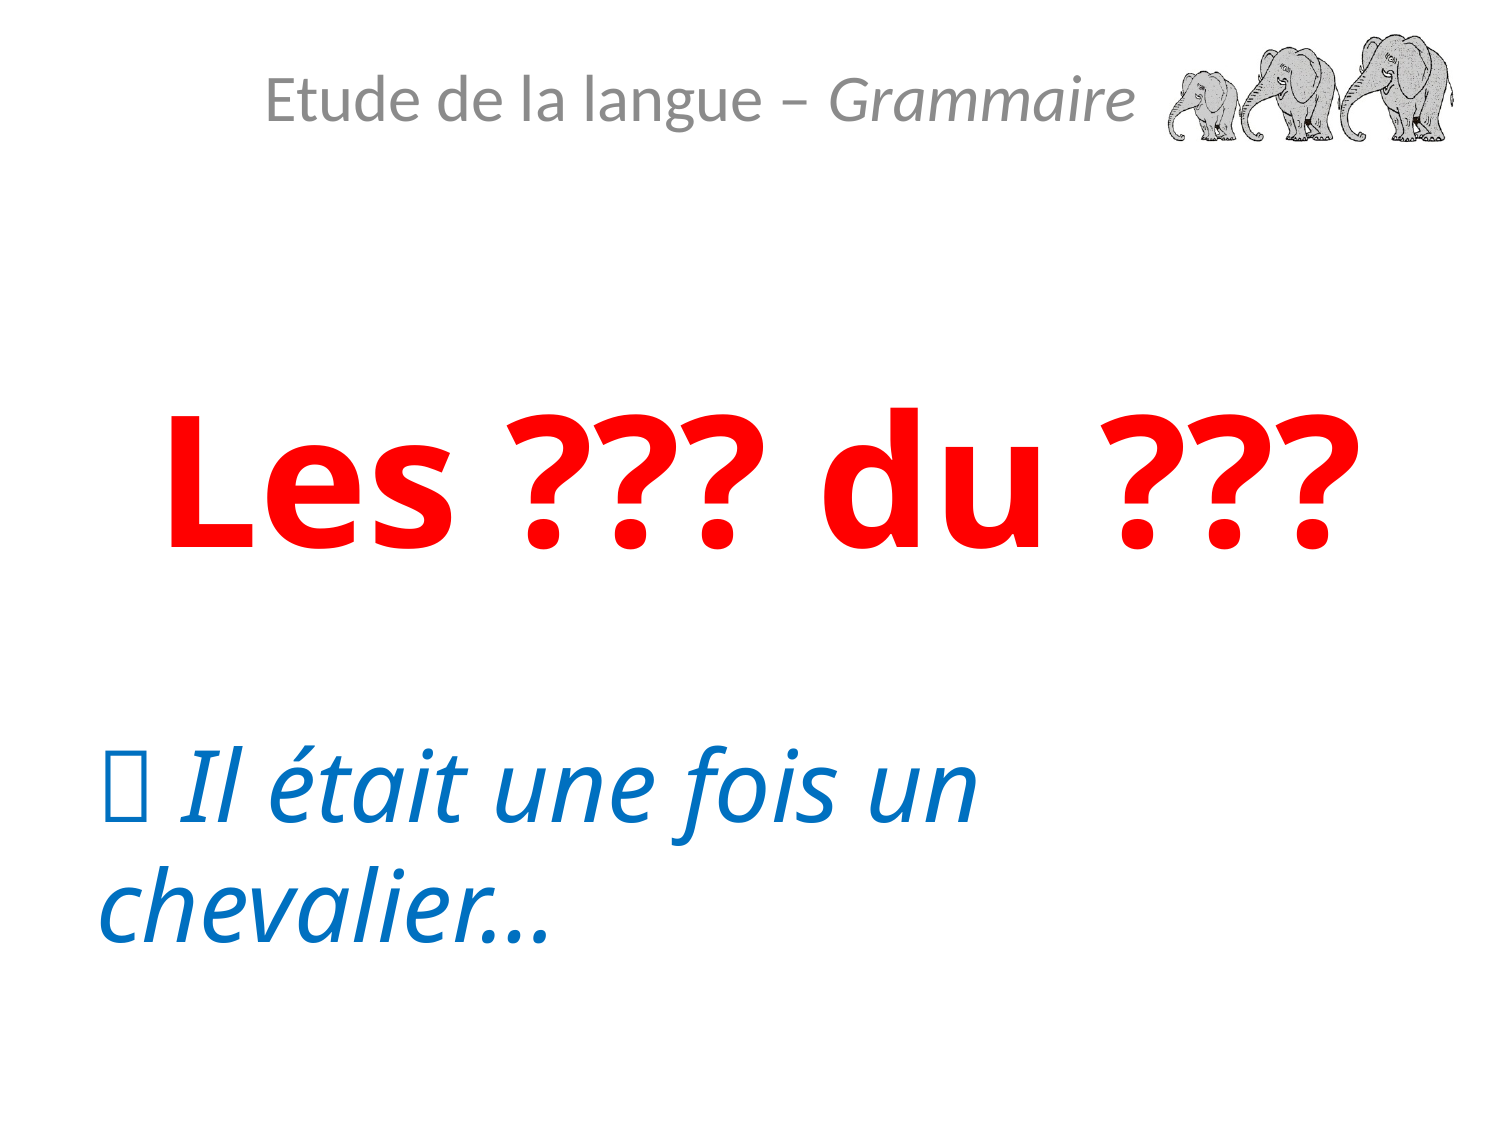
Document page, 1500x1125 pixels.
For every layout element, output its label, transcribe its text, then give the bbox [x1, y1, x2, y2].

picture [1163, 30, 1459, 146]
subtitle Etude de la langue – Grammaire [175, 46, 1226, 164]
text_box  Il était une fois un chevalier… [81, 714, 1459, 970]
title Les ??? du ??? [112, 290, 1407, 657]
